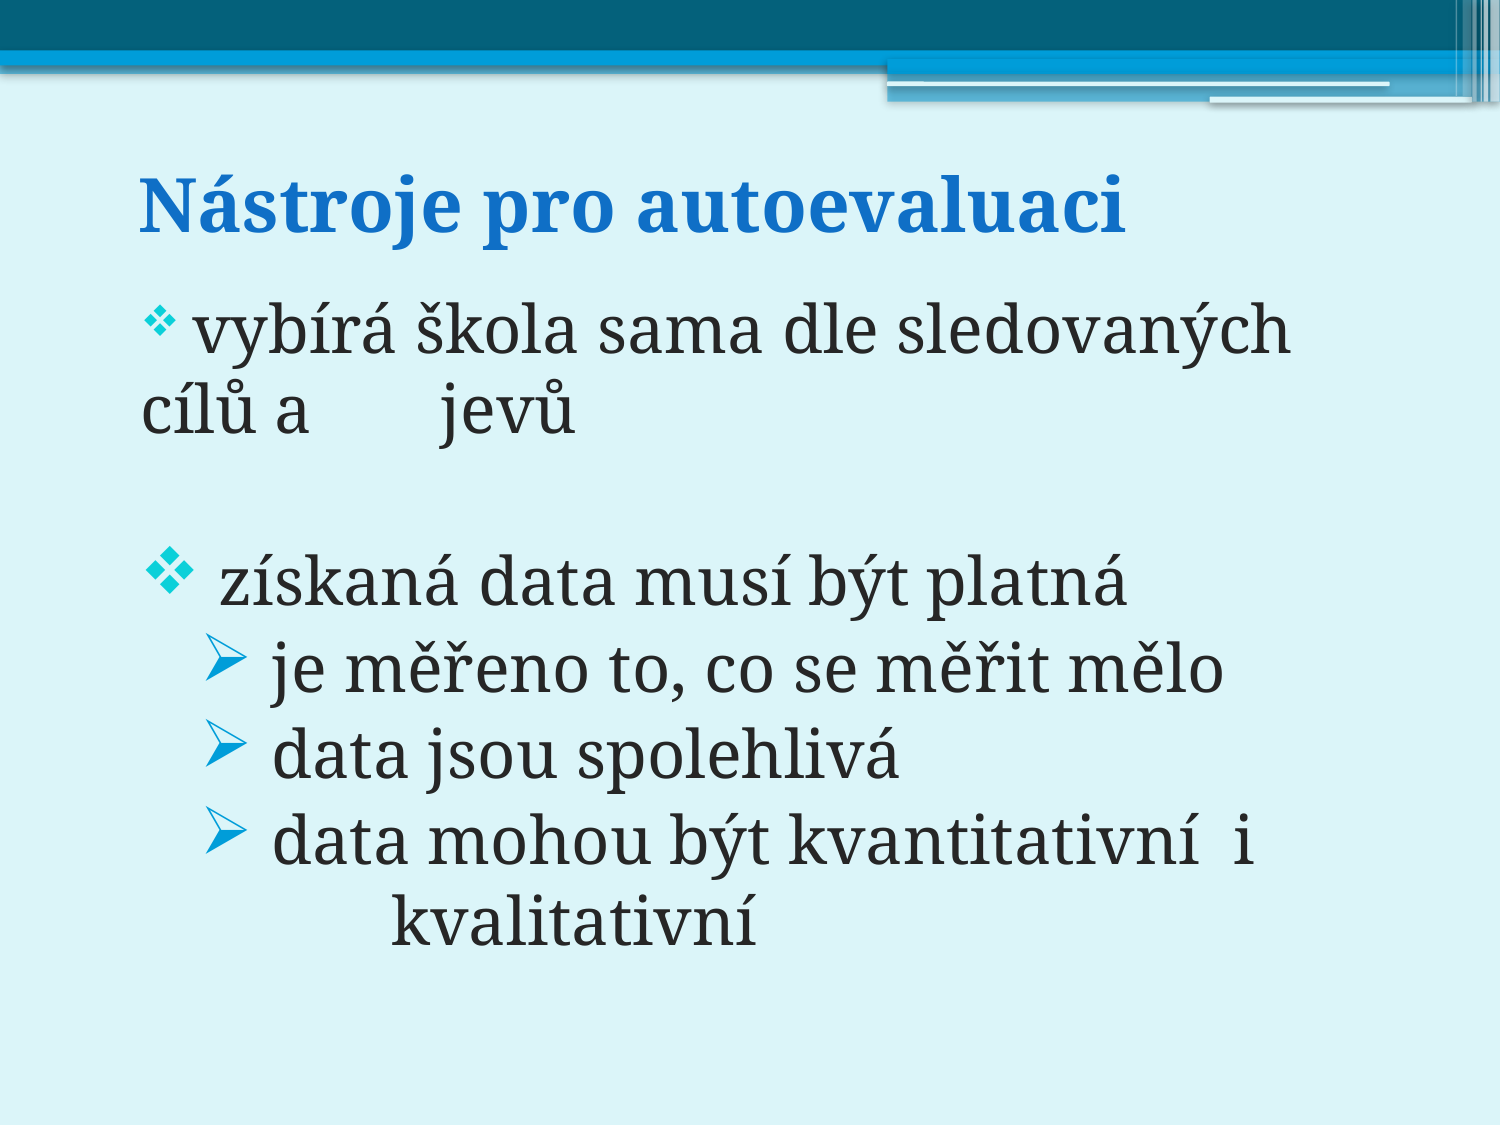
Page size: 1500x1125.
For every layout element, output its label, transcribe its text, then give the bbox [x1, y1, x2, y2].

title Nástroje pro autoevaluaci [123, 101, 1399, 256]
list vybírá škola sama dle sledovaných cílů a jevů získaná data musí být platná je měřeno to, co se měřit mělo data jsou spolehlivá data mohou být kvantitativní i kvalitativní [118, 278, 1394, 1059]
